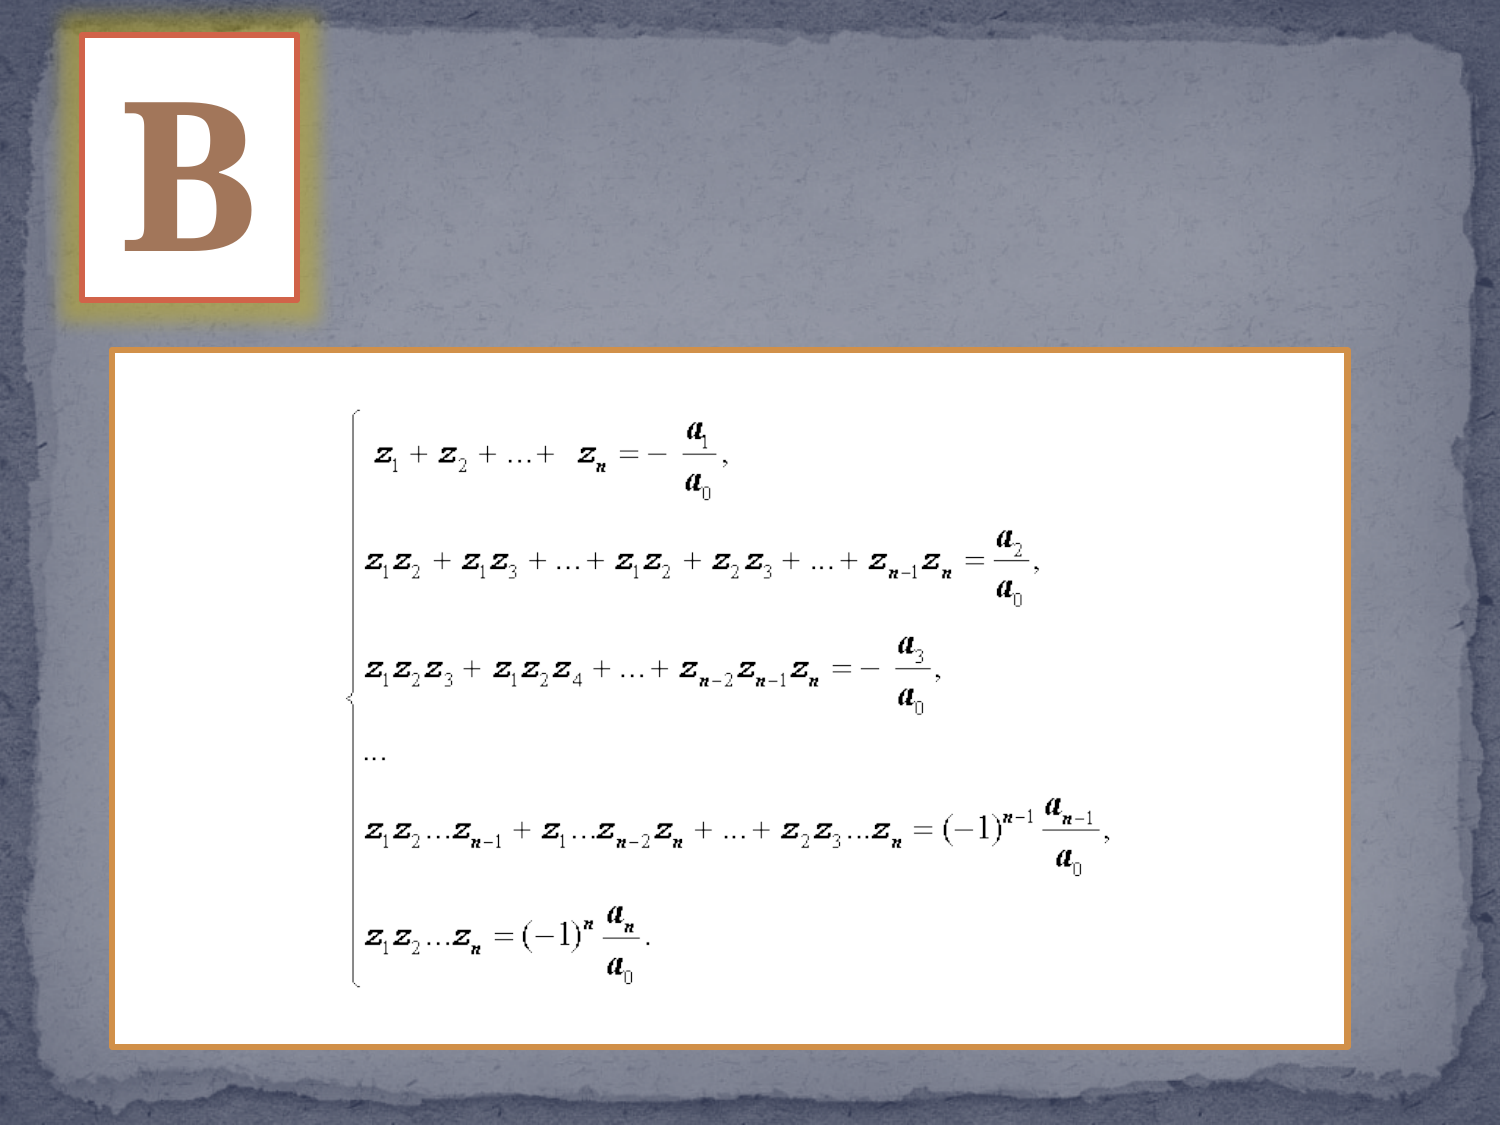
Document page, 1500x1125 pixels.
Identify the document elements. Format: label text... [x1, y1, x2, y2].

text_box В [79, 32, 300, 303]
text_box [109, 347, 1351, 1050]
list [343, 405, 1118, 993]
